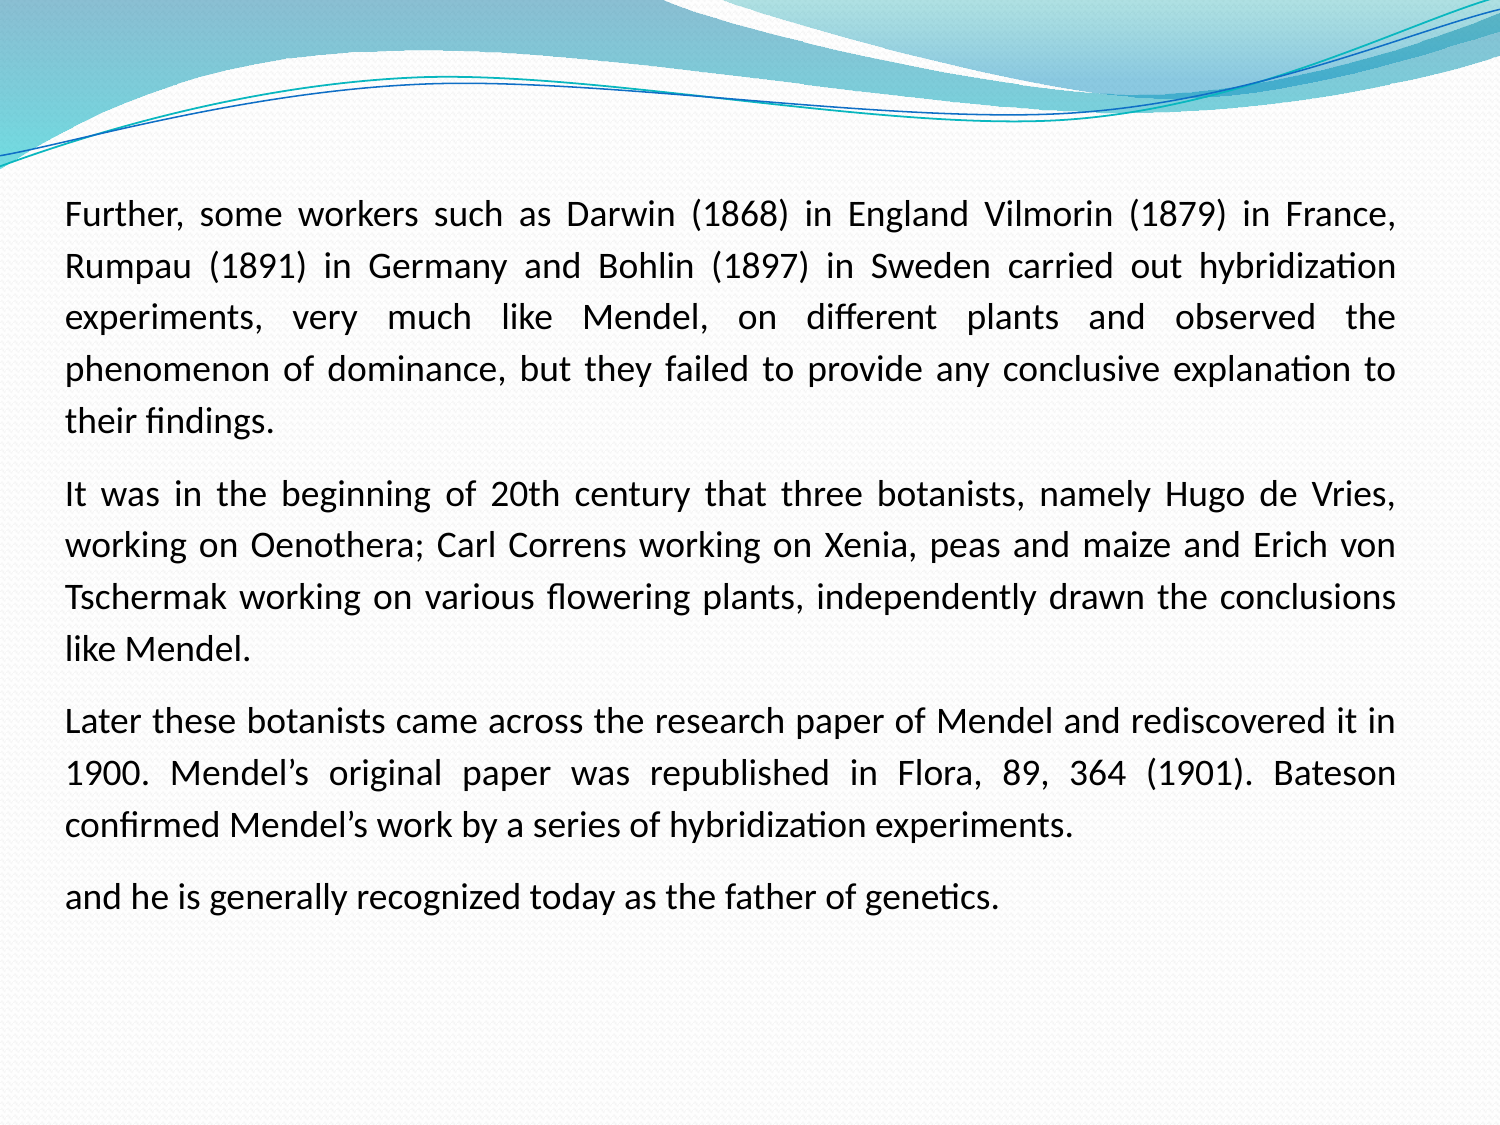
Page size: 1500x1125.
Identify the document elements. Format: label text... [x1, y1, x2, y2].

text_box Further, some workers such as Darwin (1868) in England Vilmorin (1879) in France, Rumpau (1891) in Germany and Bohlin (1897) in Sweden carried out hybridization experiments, very much like Mendel, on different plants and observed the phenomenon of dominance, but they failed to provide any conclusive explanation to their findings. It was in the beginning of 20th century that three botanists, namely Hugo de Vries, working on Oenothera; Carl Correns working on Xenia, peas and maize and Erich von Tschermak working on various flowering plants, independently drawn the conclusions like Mendel. Later these botanists came across the research paper of Mendel and rediscovered it in 1900. Mendel’s original paper was republished in Flora, 89, 364 (1901). Bateson confirmed Mendel’s work by a series of hybridization experiments. and he is generally recognized today as the father of genetics. [49, 174, 1413, 998]
